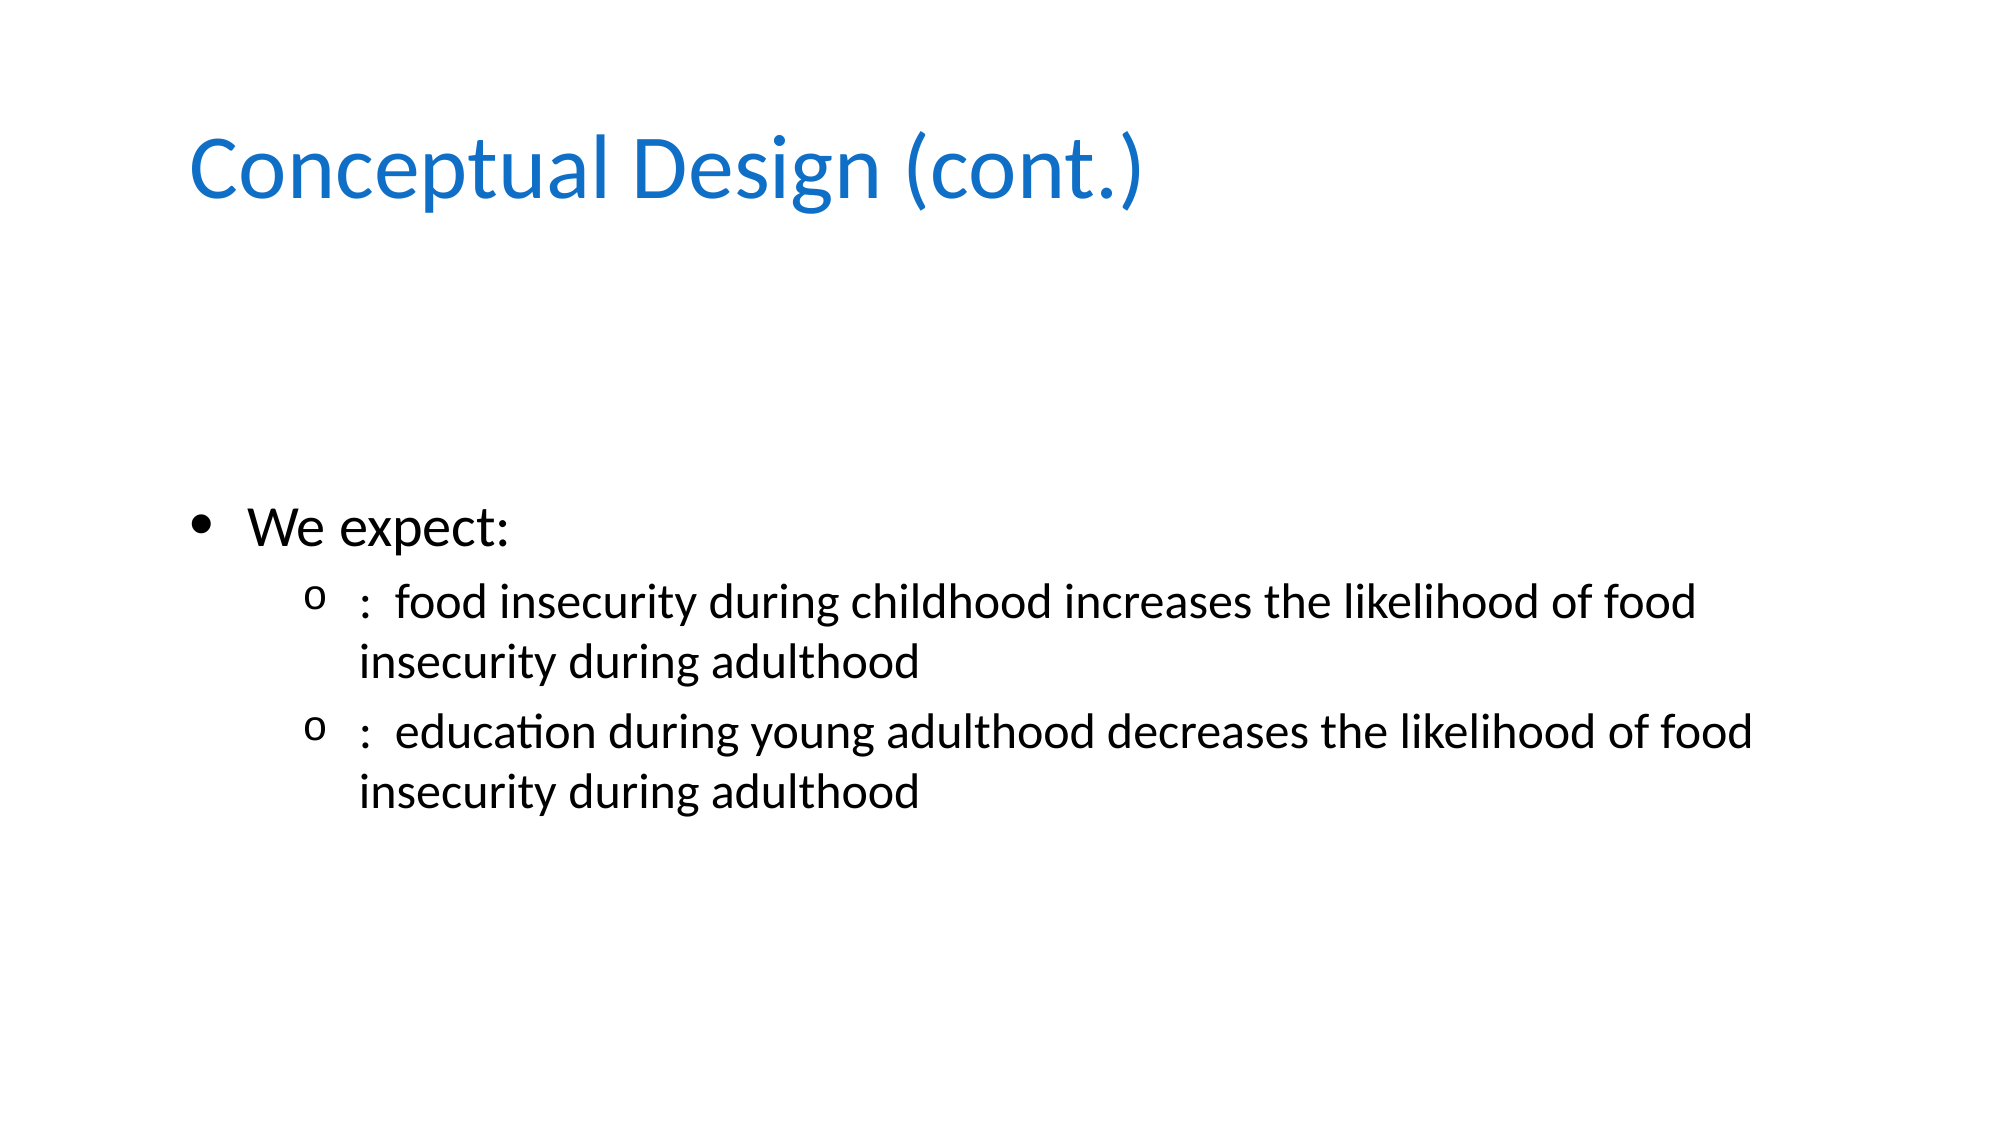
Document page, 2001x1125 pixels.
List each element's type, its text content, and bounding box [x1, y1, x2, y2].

title Conceptual Design (cont.) [174, 59, 1825, 278]
